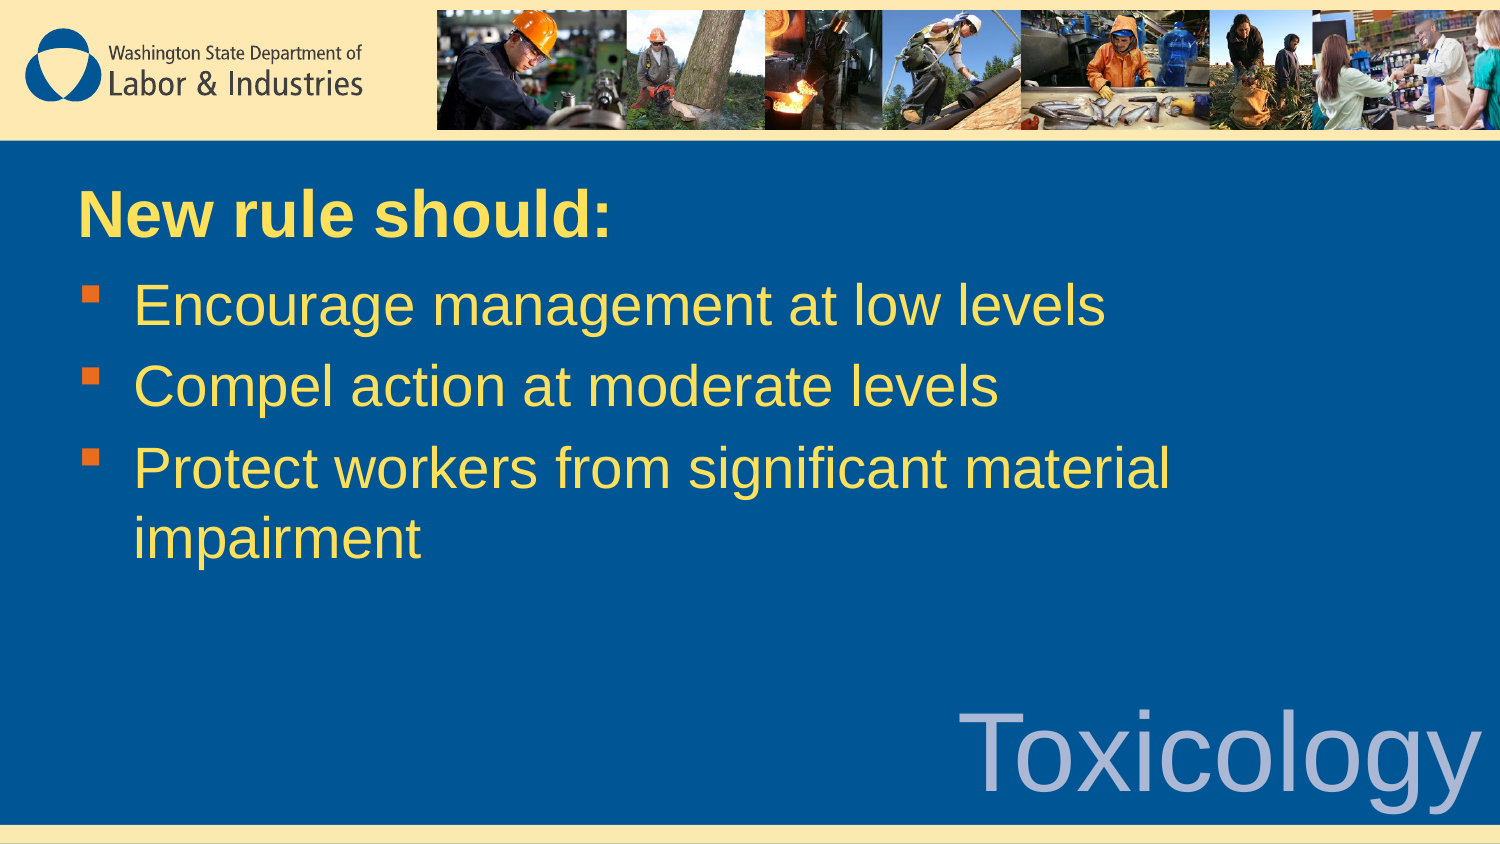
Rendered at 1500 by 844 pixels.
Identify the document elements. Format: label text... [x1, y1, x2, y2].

picture [437, 10, 1500, 130]
title New rule should: [62, 171, 1438, 251]
text_box Toxicology [942, 671, 1498, 822]
list Encourage management at low levels Compel action at moderate levels Protect workers from significant material impairment [62, 259, 1438, 815]
